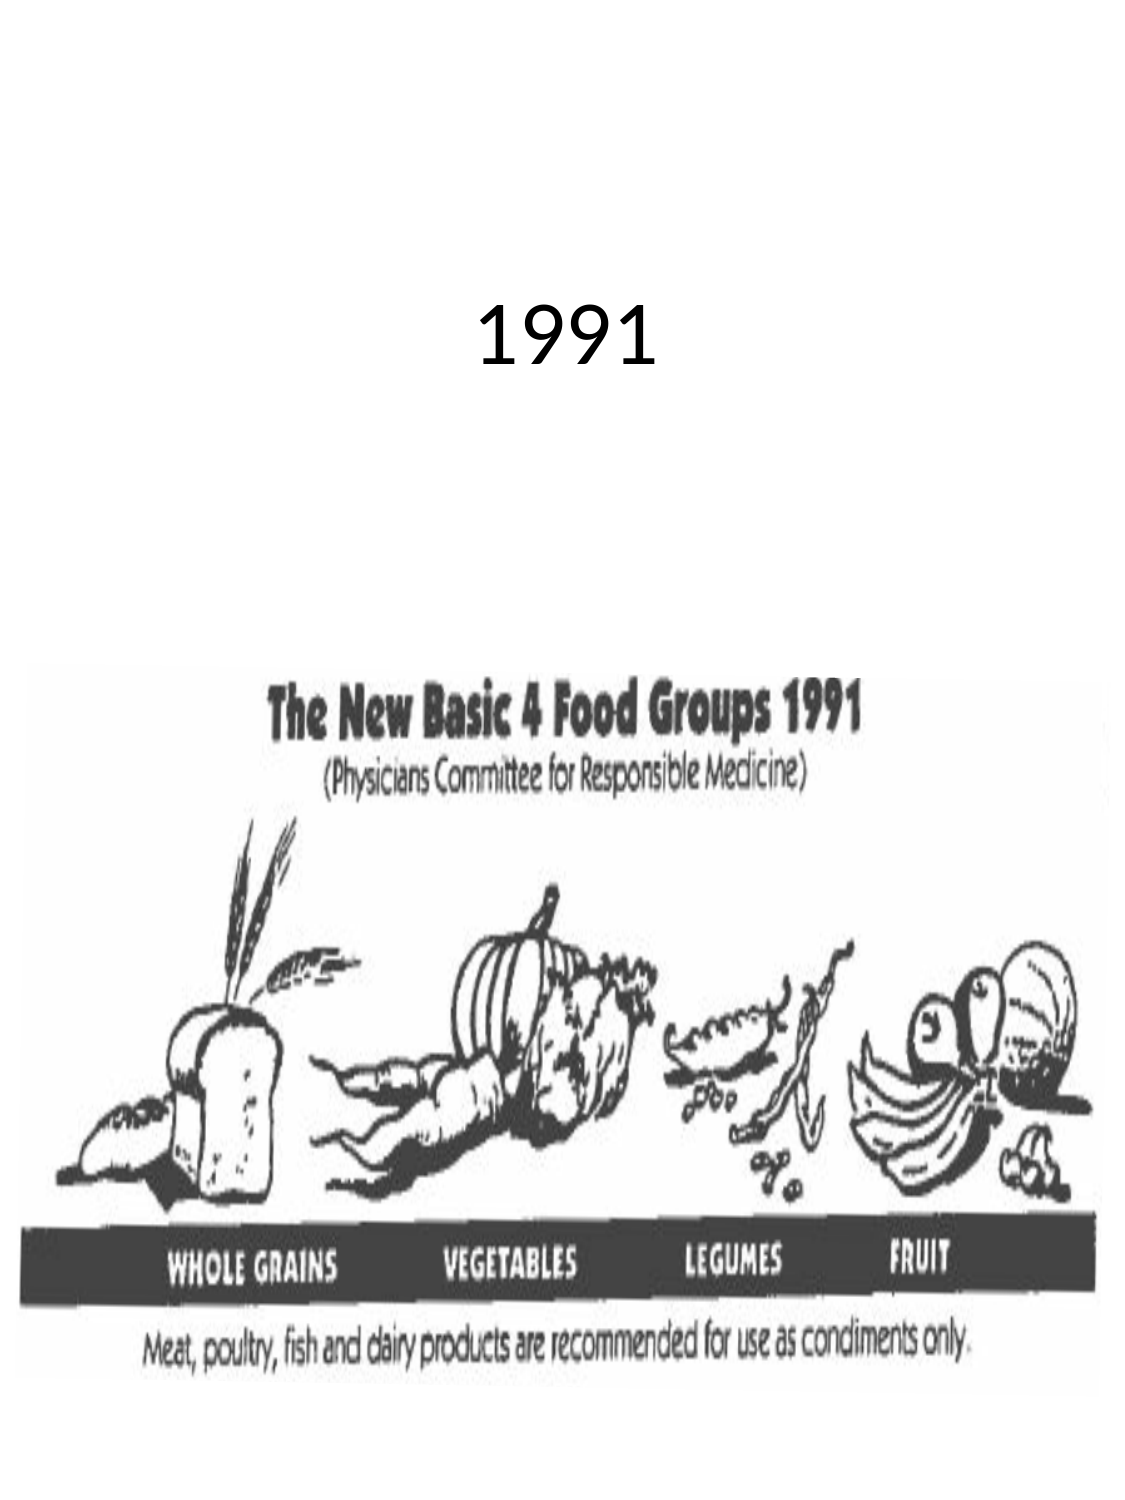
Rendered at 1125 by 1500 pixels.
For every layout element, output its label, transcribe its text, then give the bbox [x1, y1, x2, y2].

title 1991 [87, 166, 1045, 489]
picture [15, 663, 1112, 1397]
